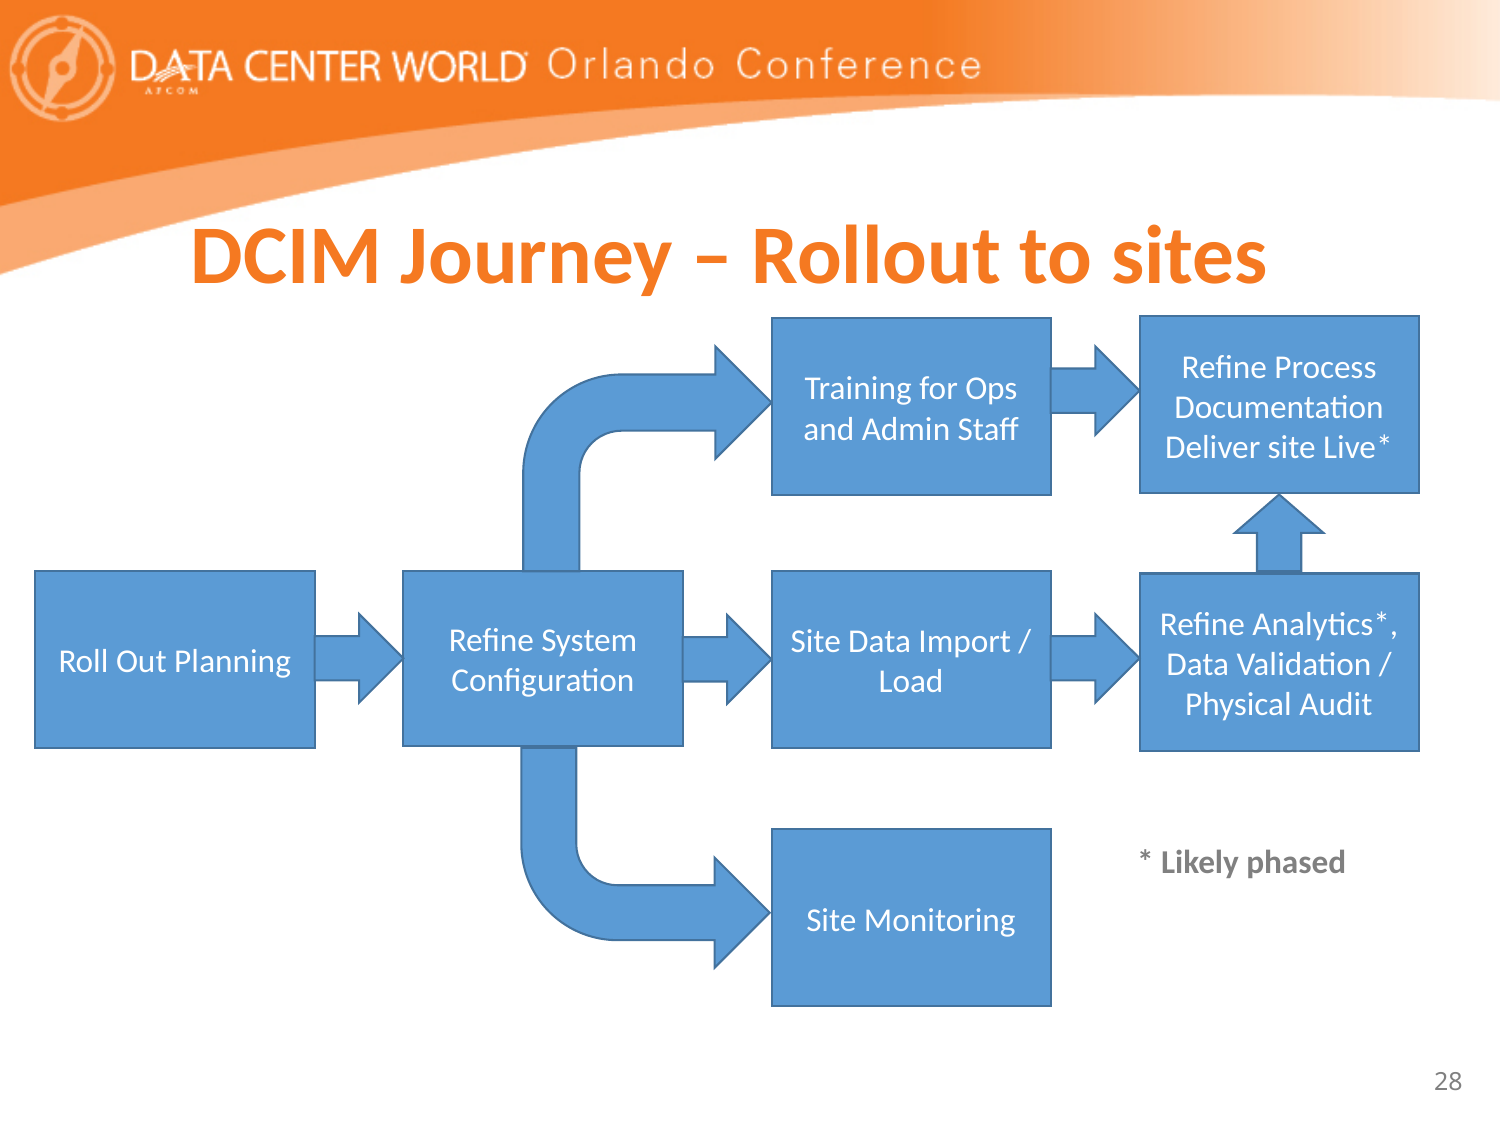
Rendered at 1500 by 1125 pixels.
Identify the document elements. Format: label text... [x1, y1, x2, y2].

text_box * Likely phased [1122, 832, 1500, 888]
picture [0, 0, 1500, 1125]
title DCIM Journey – Rollout to sites [175, 204, 1470, 318]
text_box Site Data Import / Load [771, 570, 1052, 749]
text_box [313, 611, 405, 706]
text_box [1049, 611, 1142, 706]
text_box Refine Analytics*, Data Validation / Physical Audit [1139, 572, 1420, 752]
text_box Refine Process Documentation Deliver site Live* [1139, 315, 1420, 494]
text_box Training for Ops and Admin Staff [771, 317, 1052, 496]
text_box [1232, 493, 1327, 573]
text_box [1049, 343, 1142, 438]
text_box Site Monitoring [771, 828, 1052, 1007]
text_box [520, 746, 772, 971]
text_box Roll Out Planning [34, 570, 316, 749]
text_box [681, 612, 773, 707]
text_box [522, 343, 774, 573]
text_box Refine System Configuration [402, 570, 684, 747]
